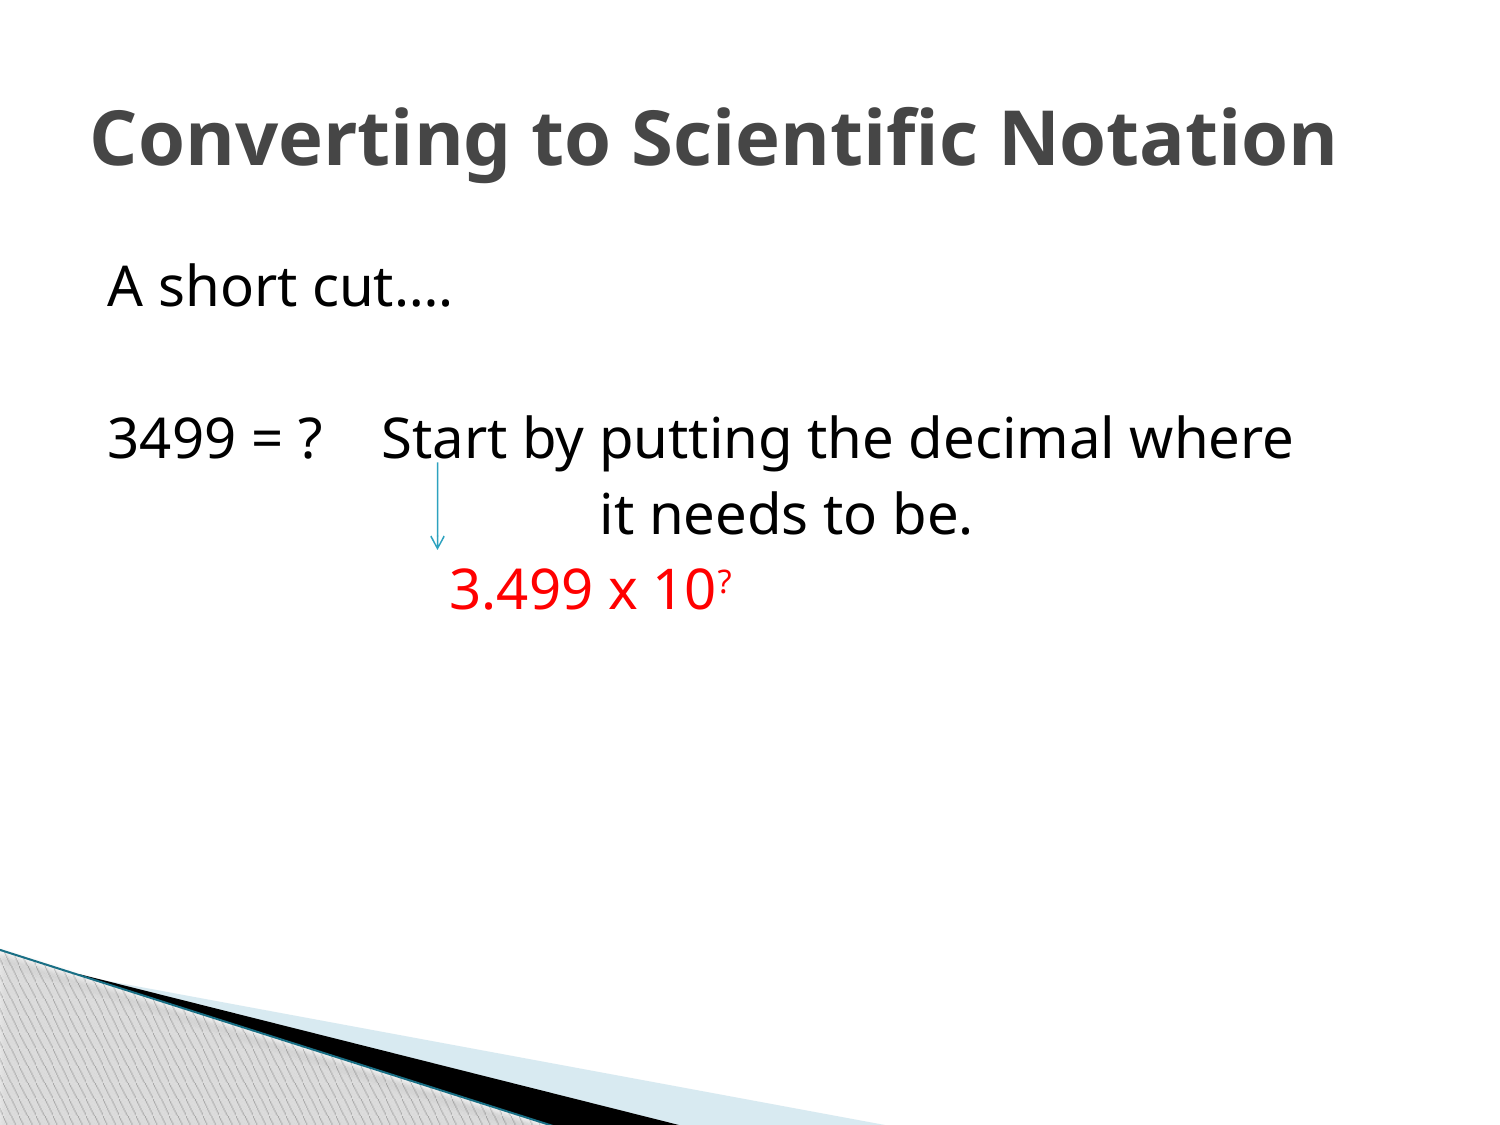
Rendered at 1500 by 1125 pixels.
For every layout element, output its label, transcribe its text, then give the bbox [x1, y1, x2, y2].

title Converting to Scientific Notation [75, 45, 1425, 225]
list A short cut…. 3499 = ? Start by putting the decimal where it needs to be. 3.499 x 10? [75, 243, 1425, 1025]
